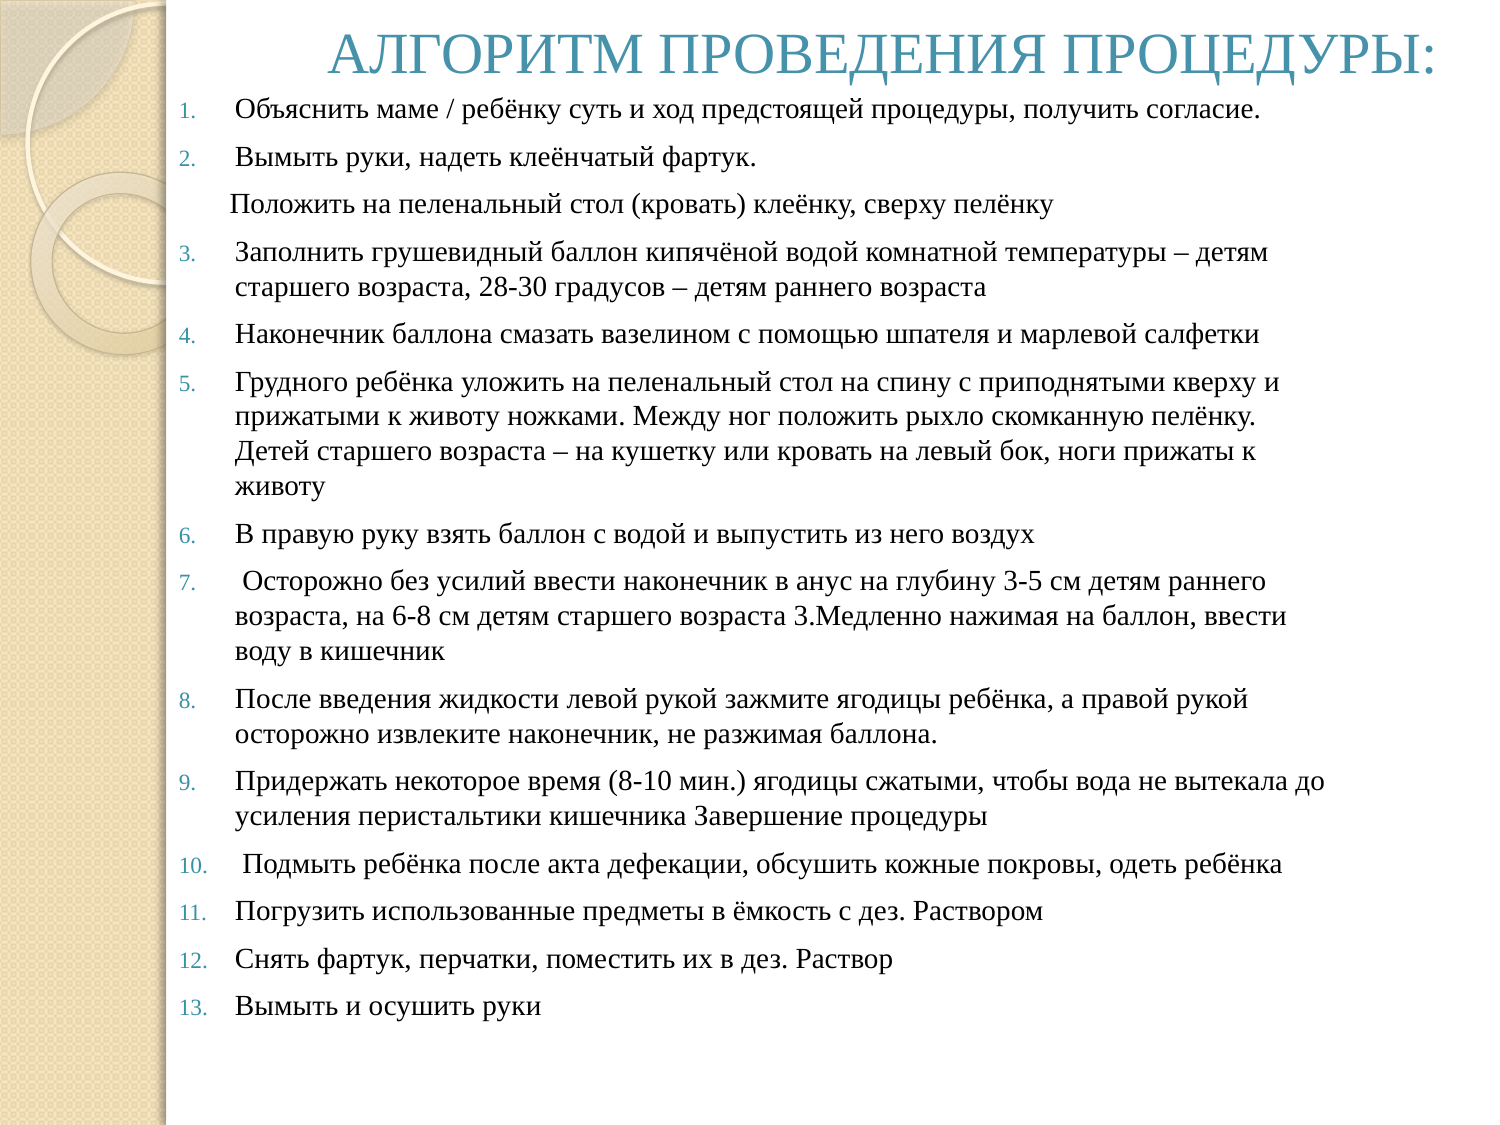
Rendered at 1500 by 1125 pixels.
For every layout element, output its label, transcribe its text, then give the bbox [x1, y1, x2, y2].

title Алгоритм проведения процедуры: [312, 23, 1500, 77]
list Объяснить маме / ребёнку суть и ход предстоящей процедуры, получить согласие. Вымыть руки, надеть клеёнчатый фартук. Положить на пеленальный стол (кровать) клеёнку, сверху пелёнку Заполнить грушевидный баллон кипячёной водой комнатной температуры – детям старшего возраста, 28-30 градусов – детям раннего возраста Наконечник баллона смазать вазелином с помощью шпателя и марлевой салфетки Грудного ребёнка уложить на пеленальный стол на спину с приподнятыми кверху и прижатыми к животу ножками. Между ног положить рыхло скомканную пелёнку. Детей старшего возраста – на кушетку или кровать на левый бок, ноги прижаты к животу В правую руку взять баллон с водой и выпустить из него воздух Осторожно без усилий ввести наконечник в анус на глубину 3-5 см детям раннего возраста, на 6-8 см детям старшего возраста 3.Медленно нажимая на баллон, ввести воду в кишечник После введения жидкости левой рукой зажмите ягодицы ребёнка, а правой рукой осторожно извлеките наконечник, не разжимая баллона. Придержать некоторое время (8-10 мин.) ягодицы сжатыми, чтобы вода не вытекала до усиления перистальтики кишечника Завершение процедуры Подмыть ребёнка после акта дефекации, обсушить кожные покровы, одеть ребёнка Погрузить использованные предметы в ёмкость с дез. Раствором Снять фартук, перчатки, поместить их в дез. Раствор Вымыть и осушить руки [164, 82, 1352, 1055]
